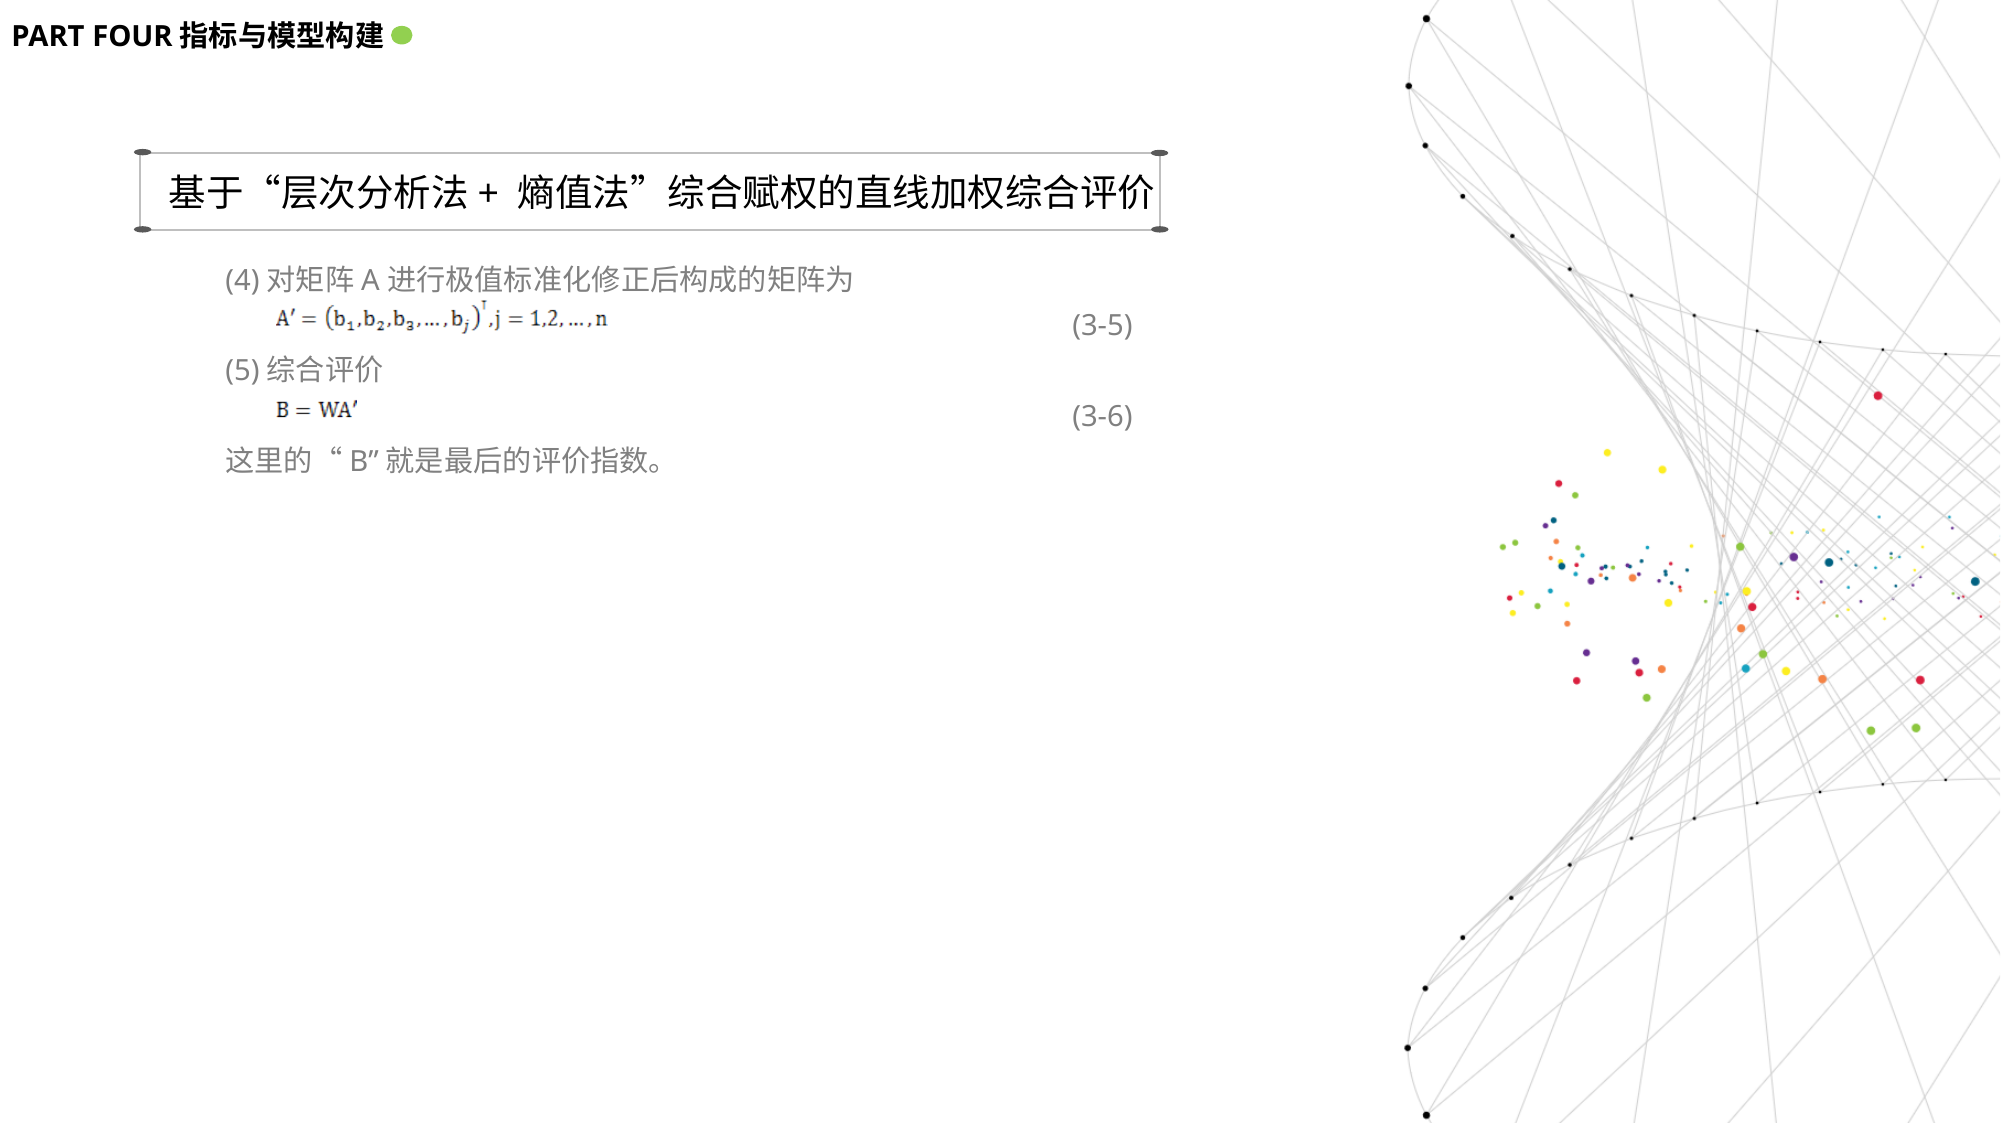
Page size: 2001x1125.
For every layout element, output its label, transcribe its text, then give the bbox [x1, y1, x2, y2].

text_box [389, 24, 414, 46]
picture [1314, 0, 2001, 1123]
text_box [133, 148, 1169, 233]
picture [276, 394, 357, 428]
picture [276, 283, 608, 350]
text_box (4)对矩阵A进行极值标准化修正后构成的矩阵为 (3-5) (5)综合评价 (3-6) 这里的“B”就是最后的评价指数。 [157, 242, 1383, 531]
text_box PART FOUR指标与模型构建 [0, 9, 400, 95]
